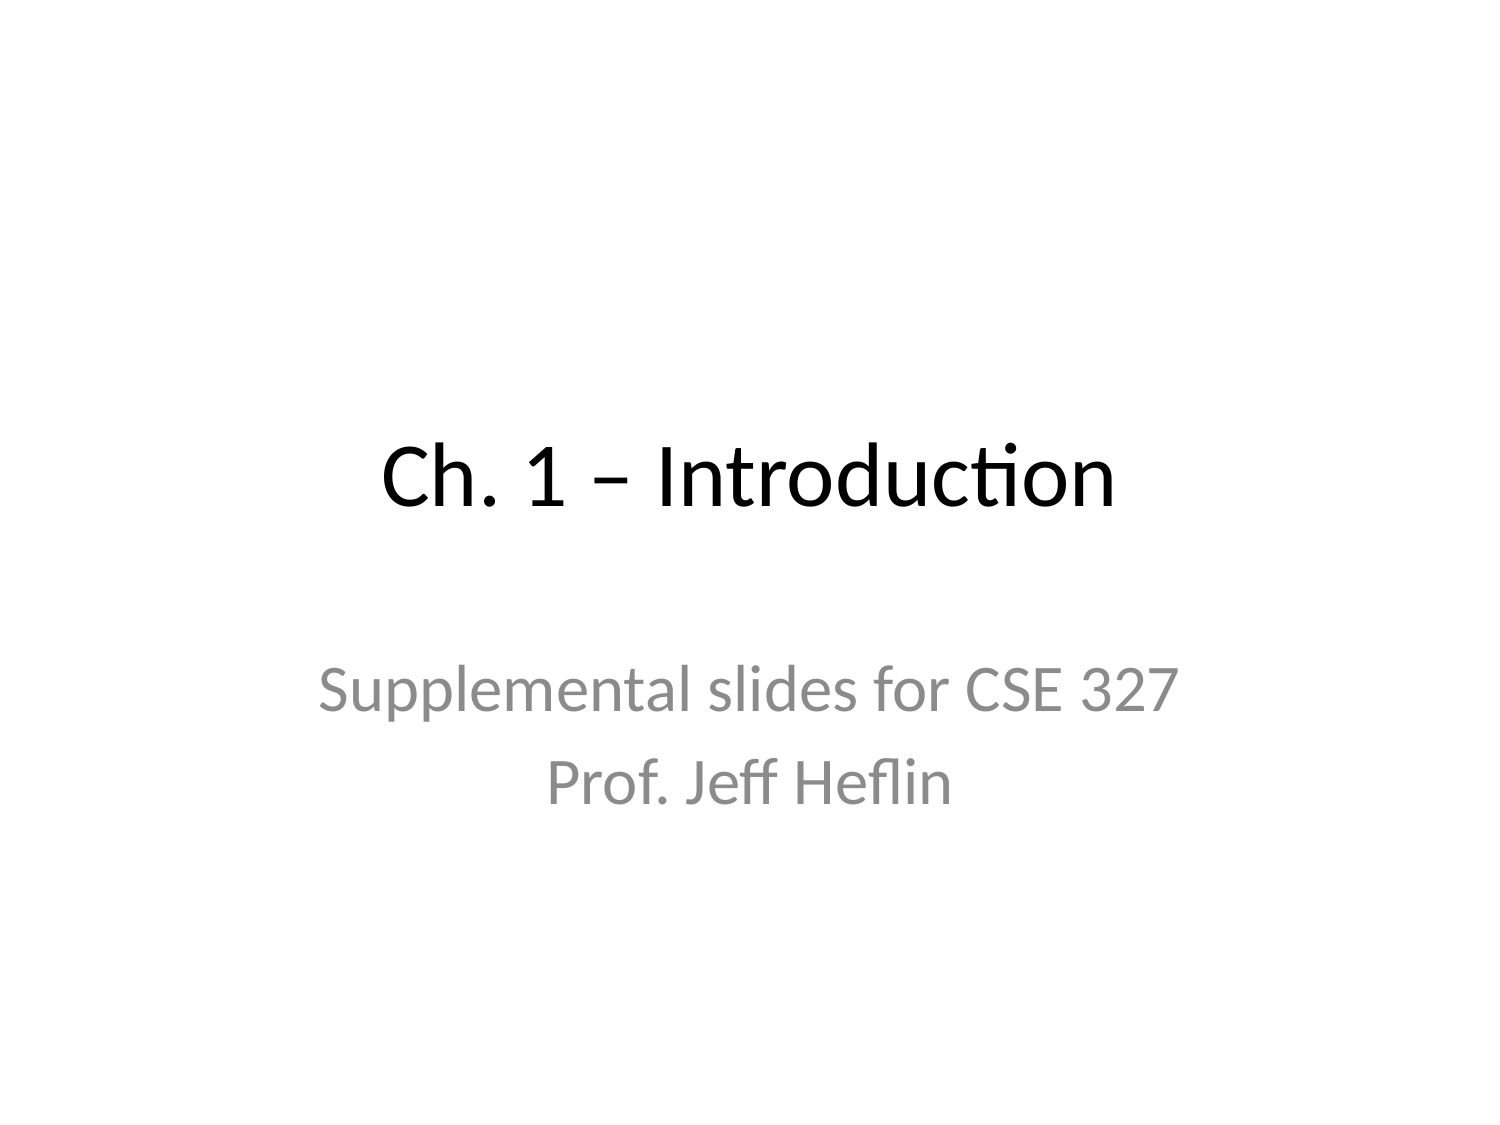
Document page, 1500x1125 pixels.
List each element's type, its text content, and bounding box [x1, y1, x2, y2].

subtitle Supplemental slides for CSE 327 Prof. Jeff Heflin [225, 637, 1275, 925]
title Ch. 1 – Introduction [112, 349, 1388, 591]
